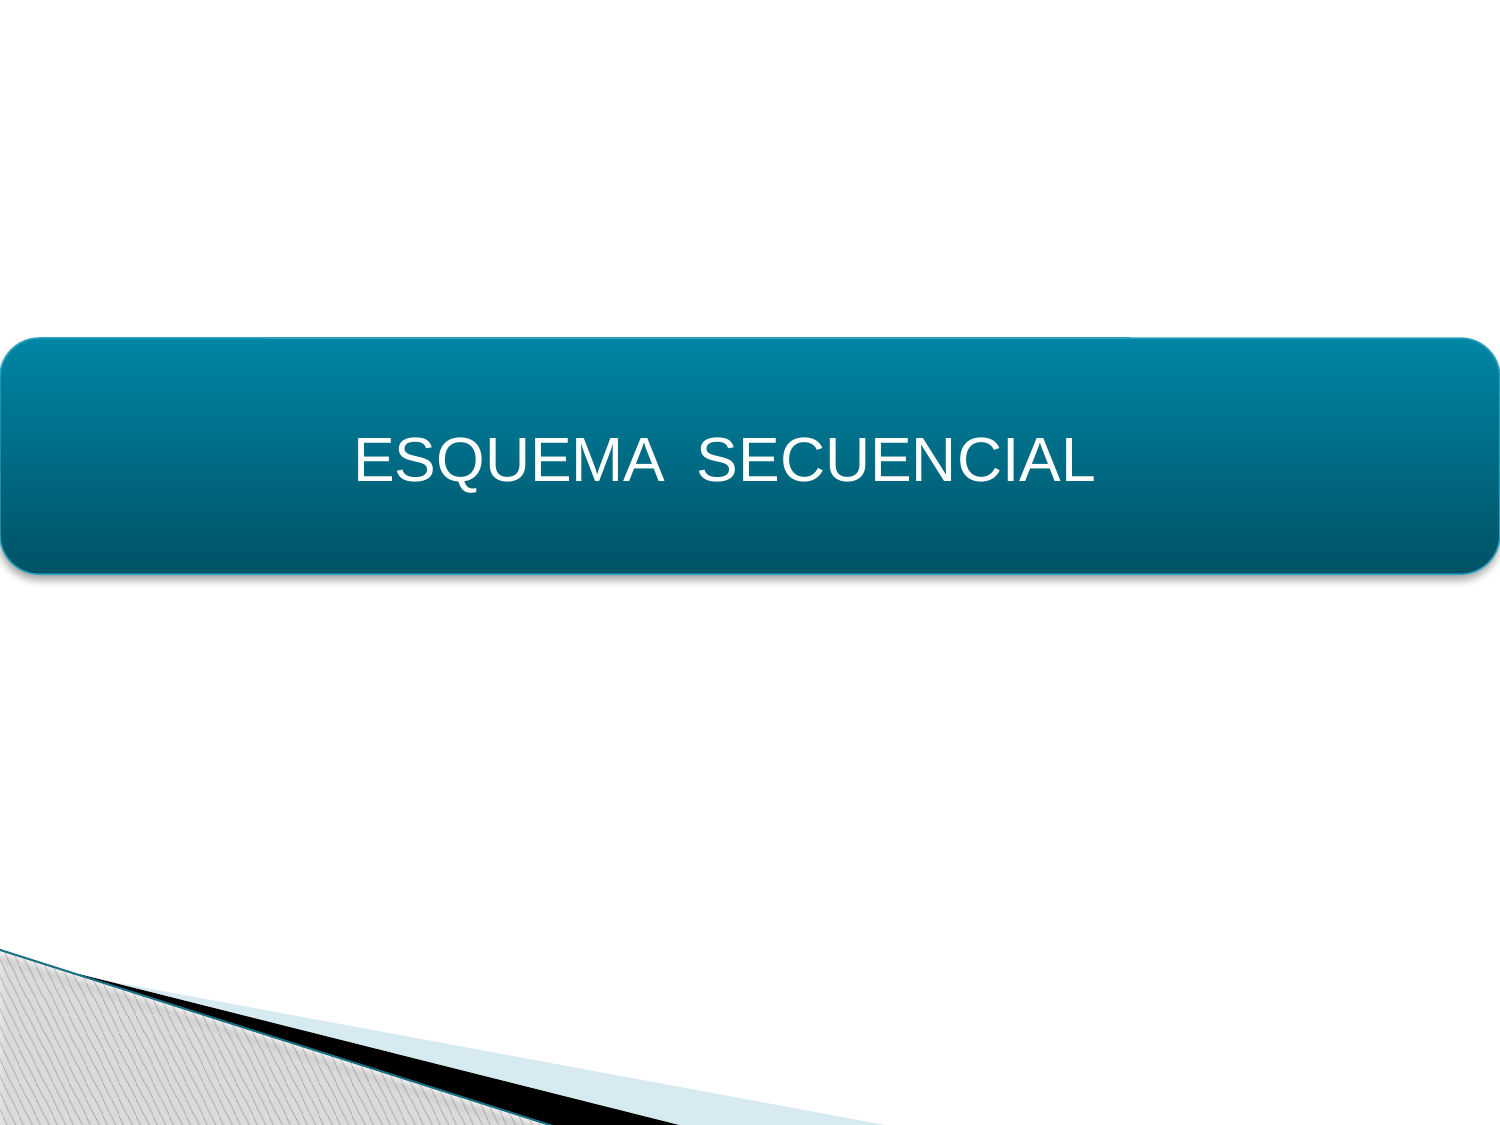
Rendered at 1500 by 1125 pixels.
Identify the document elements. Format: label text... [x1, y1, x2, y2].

text_box ESQUEMA SECUENCIAL [0, 337, 1500, 576]
